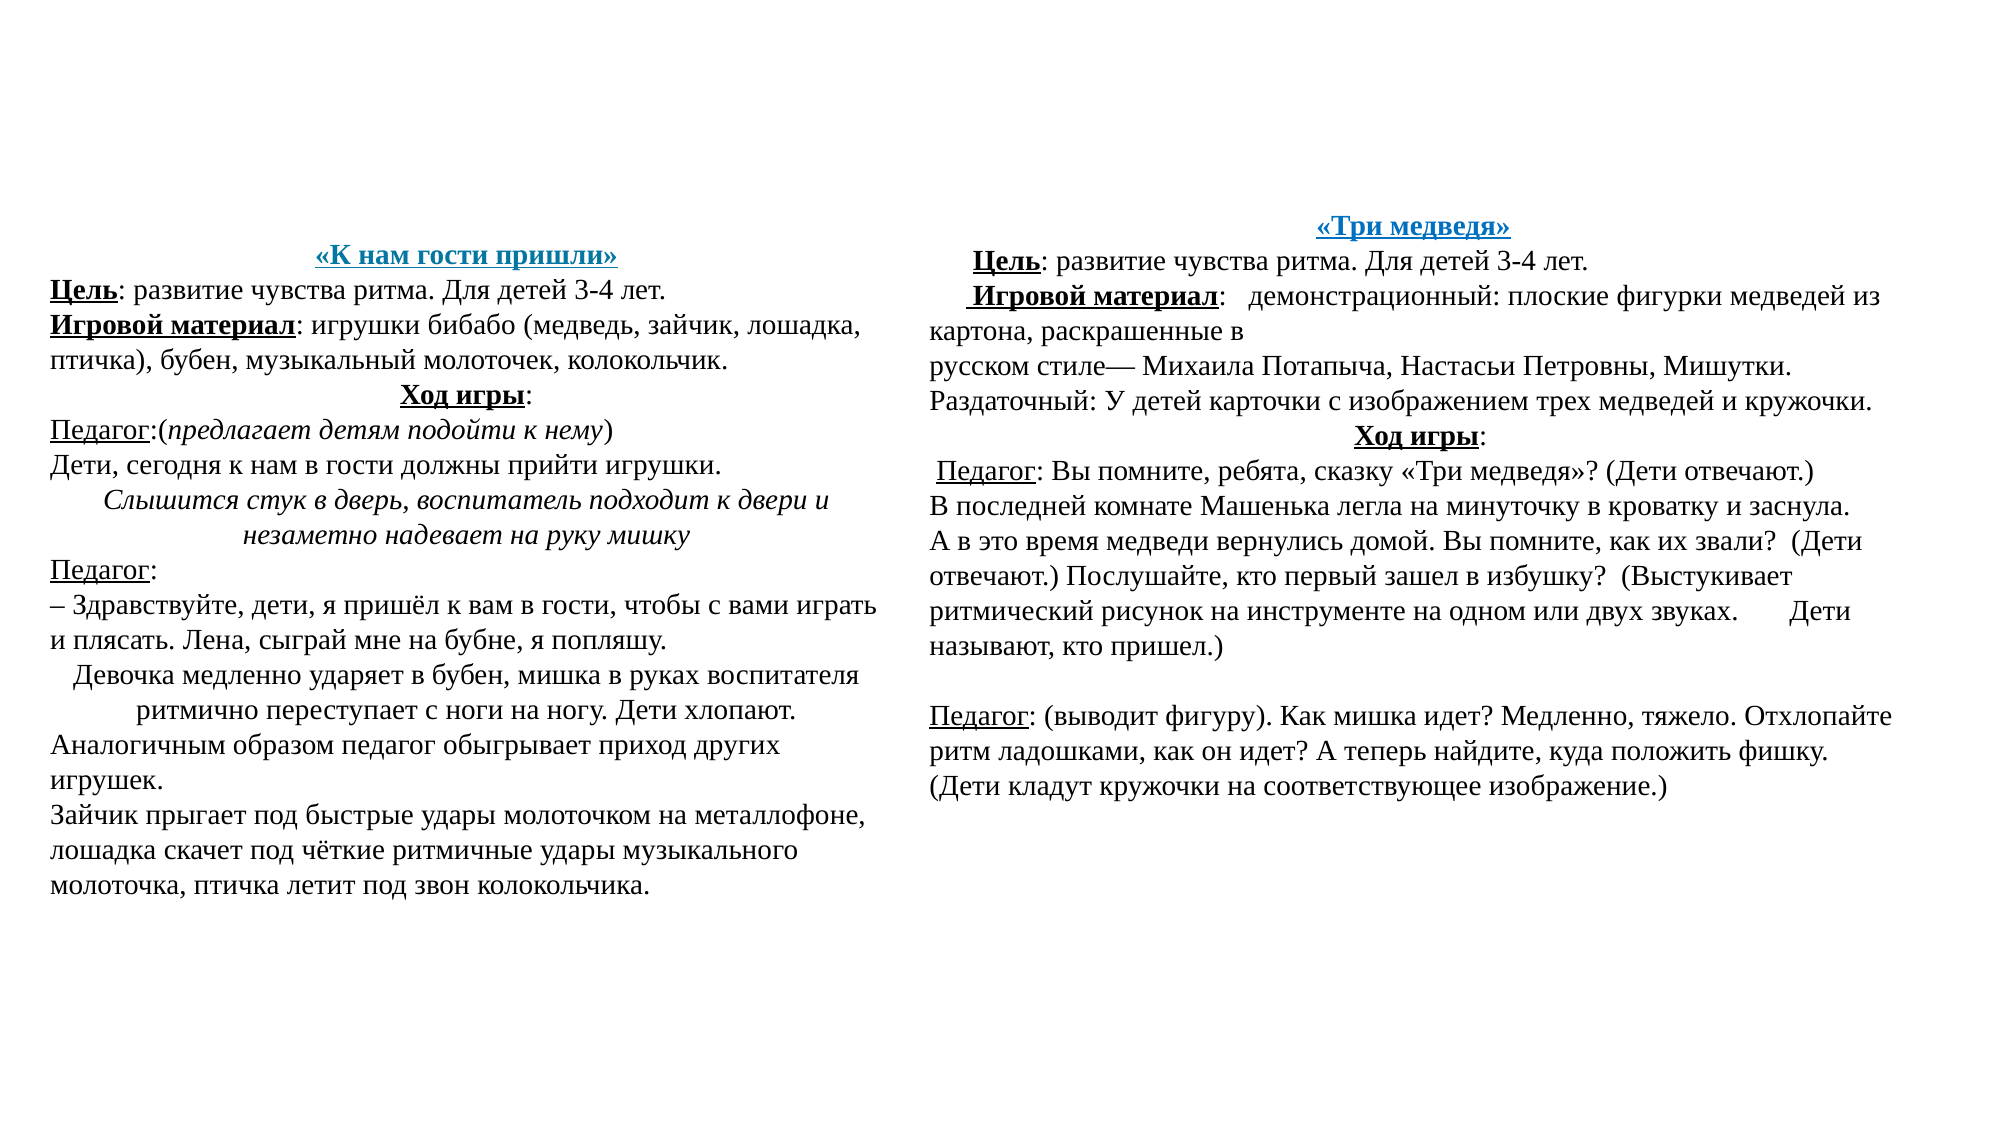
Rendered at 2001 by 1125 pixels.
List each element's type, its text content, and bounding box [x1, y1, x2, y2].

text_box «К нам гости пришли» Цель: развитие чувства ритма. Для детей 3-4 лет. Игровой материал: игрушки бибабо (медведь, зайчик, лошадка, птичка), бубен, музыкальный молоточек, колокольчик. Ход игры: Педагог:(предлагает детям подойти к нему) Дети, сегодня к нам в гости должны прийти игрушки. Слышится стук в дверь, воспитатель подходит к двери и незаметно надевает на руку мишку Педагог: – Здравствуйте, дети, я пришёл к вам в гости, чтобы с вами играть и плясать. Лена, сыграй мне на бубне, я попляшу. Девочка медленно ударяет в бубен, мишка в руках воспитателя ритмично переступает с ноги на ногу. Дети хлопают. Аналогичным образом педагог обыгрывает приход других игрушек. Зайчик прыгает под быстрые удары молоточком на металлофоне, лошадка скачет под чёткие ритмичные удары музыкального молоточка, птичка летит под звон колокольчика. [35, 228, 898, 953]
text_box «Три медведя» Цель: развитие чувства ритма. Для детей 3-4 лет. Игровой материал: демонстрационный: плоские фигурки медведей из картона, раскрашенные в русском стиле— Михаила Потапыча, Настасьи Петровны, Мишутки. Раздаточный: У детей карточки с изображением трех медведей и кружочки. Ход игры: Педагог: Вы помните, ребята, сказку «Три медведя»? (Дети отвечают.) В последней комнате Машенька легла на минуточку в кроватку и заснула. А в это время медведи вернулись домой. Вы помните, как их звали? (Дети отвечают.) Послушайте, кто первый зашел в избушку? (Выстукивает ритмический рисунок на инструменте на одном или двух звуках. Дети называют, кто пришел.) Педагог: (выводит фигуру). Как мишка идет? Медленно, тяжело. Отхлопайте ритм ладошками, как он идет? А теперь найдите, куда положить фишку. (Дети кладут кружочки на соответствующее изображение.) [914, 199, 1913, 809]
